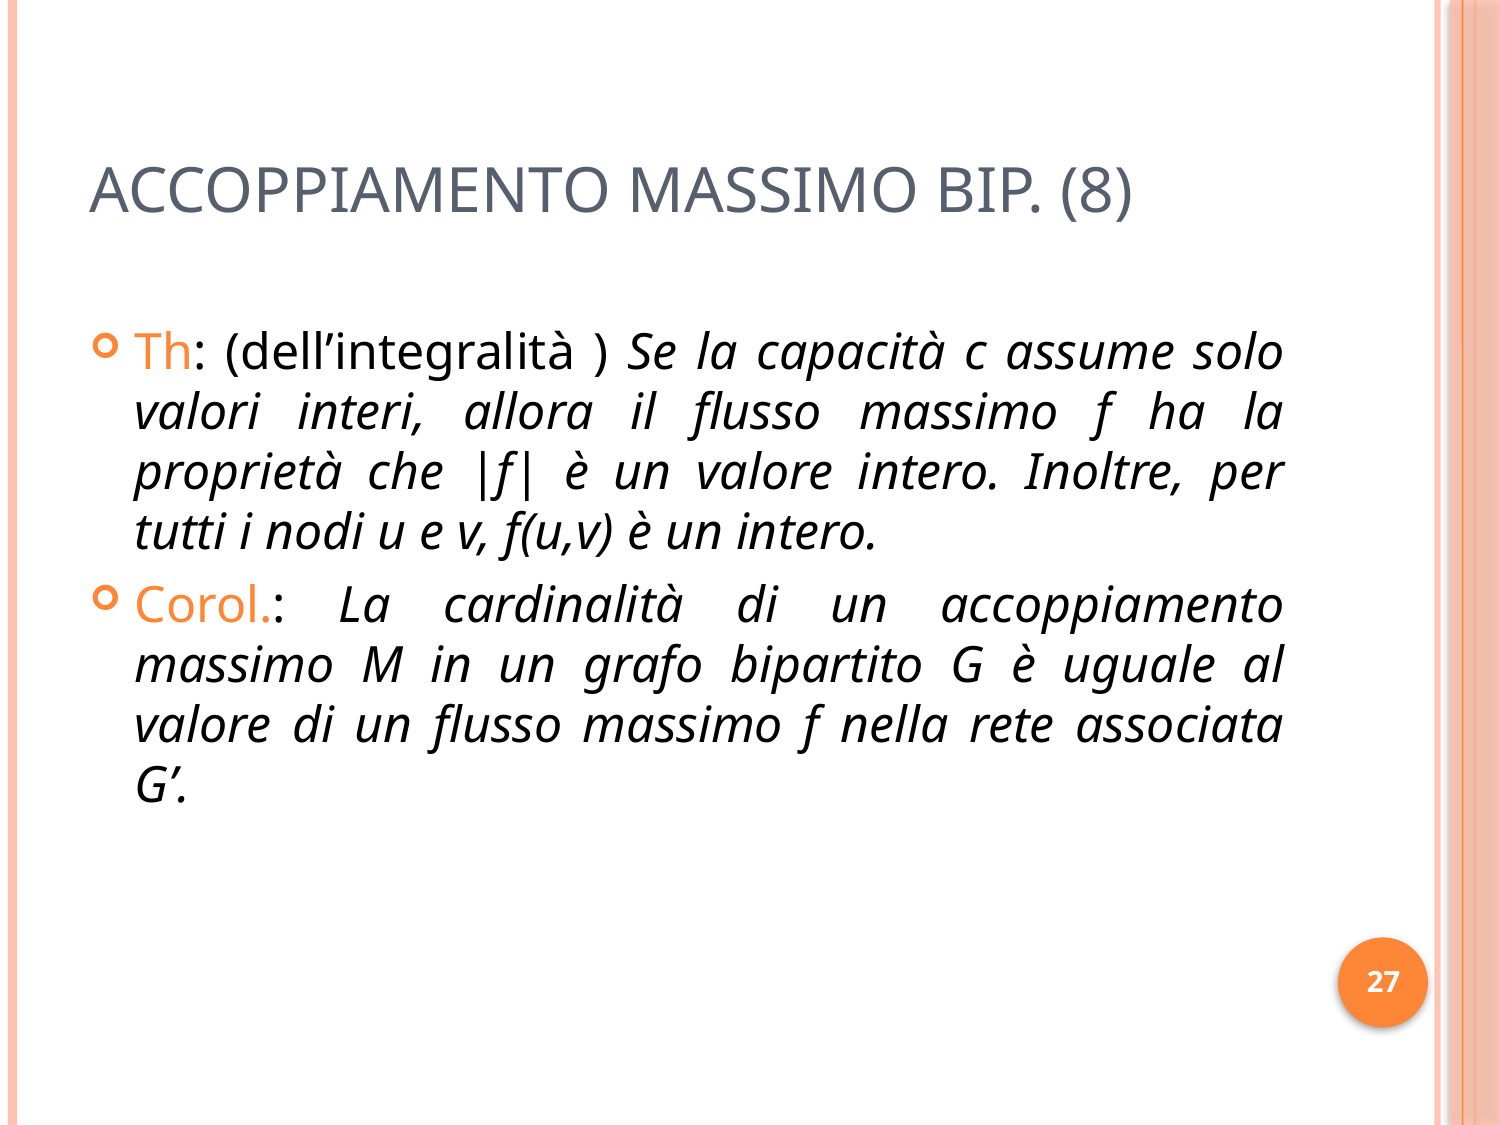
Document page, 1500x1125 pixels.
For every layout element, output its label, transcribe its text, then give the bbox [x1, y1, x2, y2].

slide_number 27 [1333, 940, 1434, 1027]
list Th: (dell’integralità ) Se la capacità c assume solo valori interi, allora il flusso massimo f ha la proprietà che |f| è un valore intero. Inoltre, per tutti i nodi u e v, f(u,v) è un intero. Corol.: La cardinalità di un accoppiamento massimo M in un grafo bipartito G è uguale al valore di un flusso massimo f nella rete associata G’. [75, 312, 1300, 888]
title Accoppiamento Massimo Bip. (8) [75, 45, 1300, 233]
